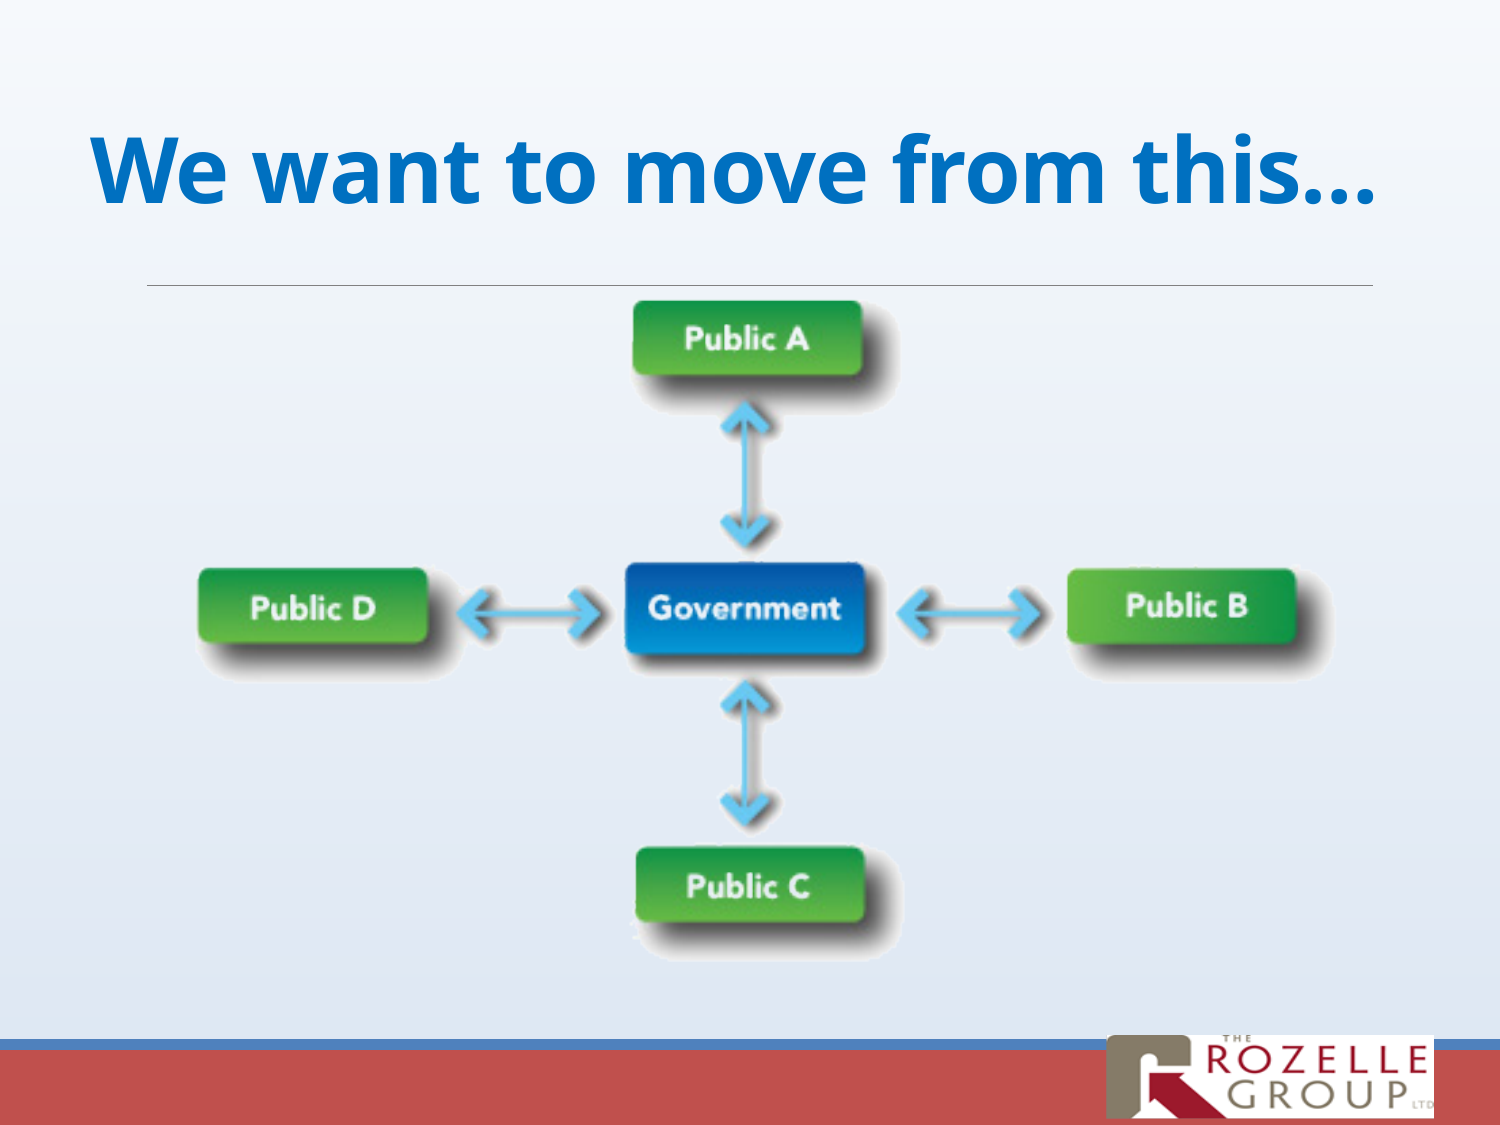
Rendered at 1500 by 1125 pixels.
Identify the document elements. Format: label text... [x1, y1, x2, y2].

title We want to move from this… [75, 117, 1425, 231]
picture [174, 278, 1359, 984]
picture [1105, 1035, 1434, 1120]
